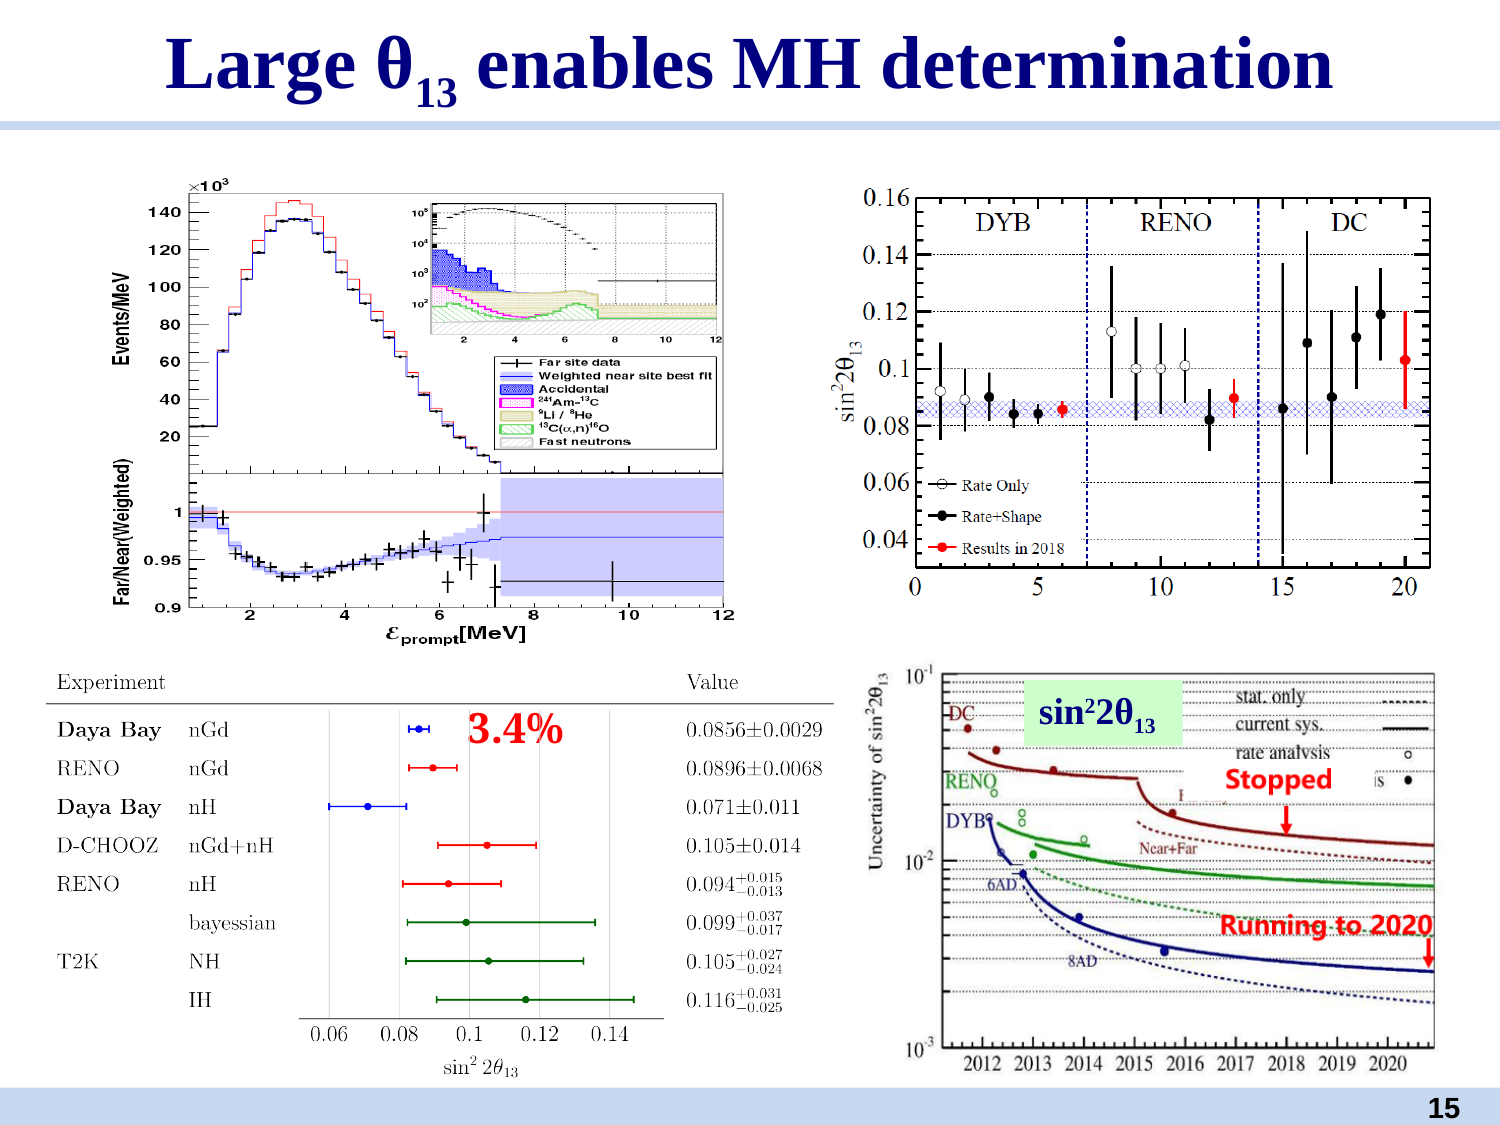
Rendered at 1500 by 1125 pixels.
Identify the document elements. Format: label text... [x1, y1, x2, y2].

picture [27, 171, 1450, 1092]
picture [824, 171, 1449, 603]
title Large θ13 enables MH determination [0, 5, 1500, 126]
